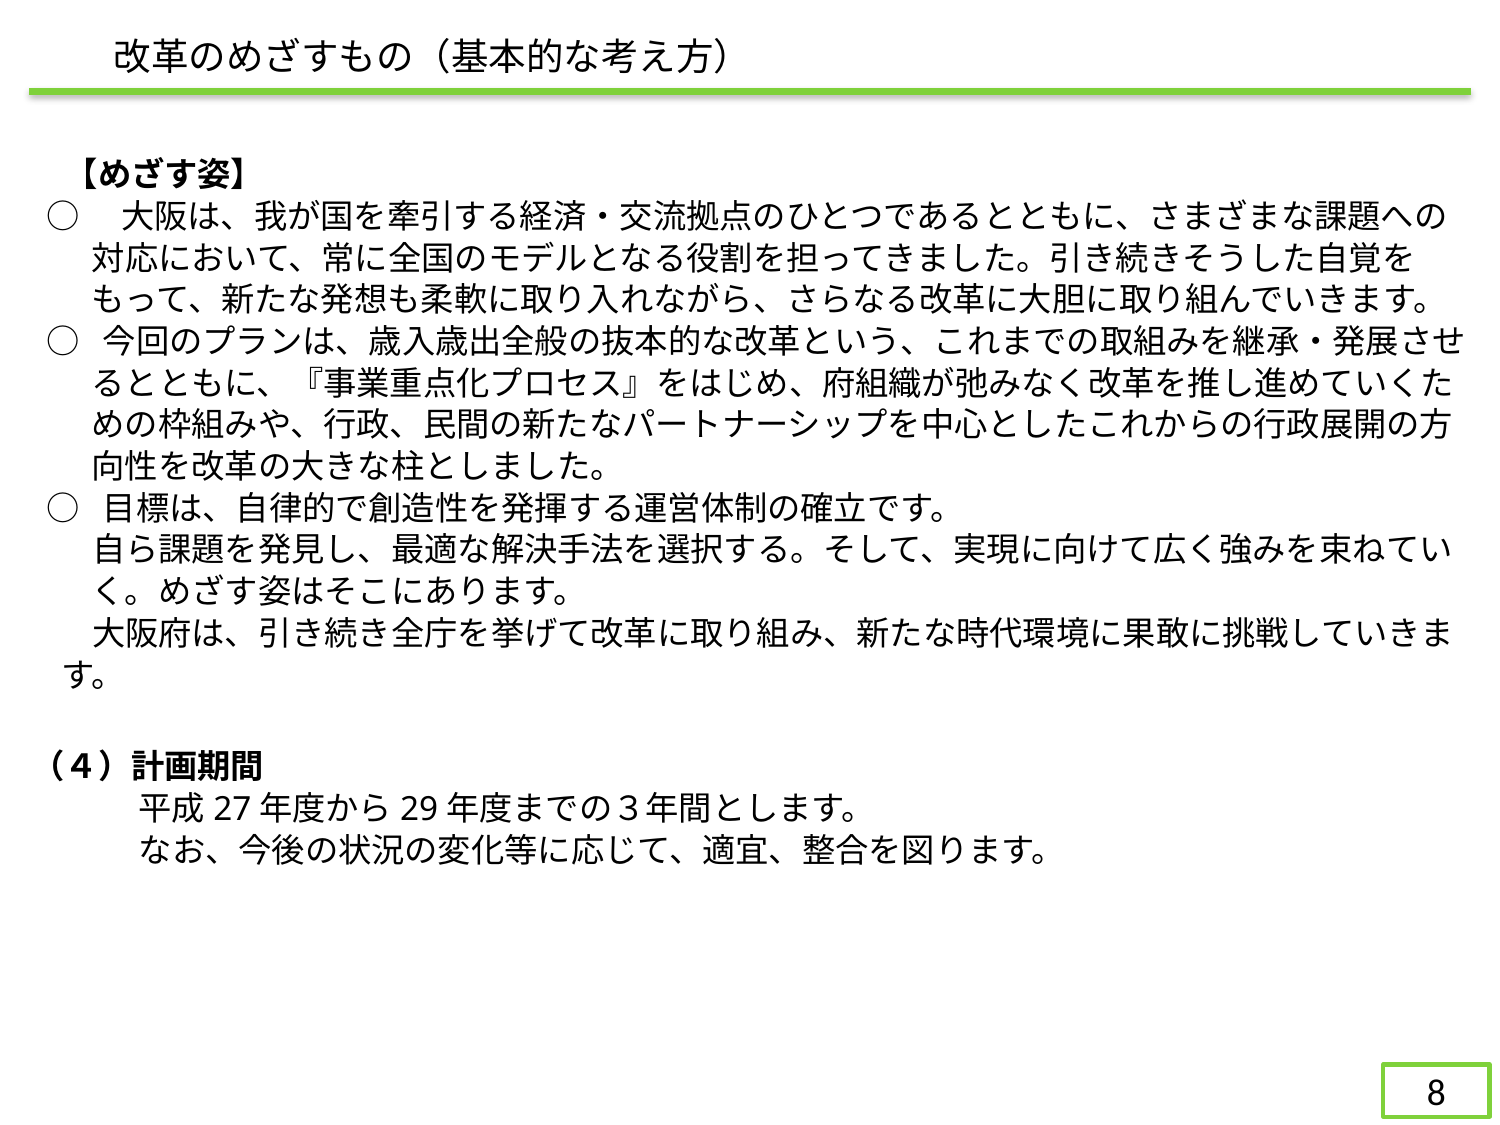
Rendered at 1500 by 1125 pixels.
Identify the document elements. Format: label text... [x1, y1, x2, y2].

text_box 7 [1381, 1062, 1492, 1119]
text_box 改革のめざすもの（基本的な考え方） [53, 26, 1388, 86]
text_box 【めざす姿】 ○ 大阪は、我が国を牽引する経済・交流拠点のひとつであるとともに、さまざまな課題への対応において、常に全国のモデルとなる役割を担ってきました。引き続きそうした自覚をもって、新たな発想も柔軟に取り入れながら、さらなる改革に大胆に取り組んでいきます。 ○ 今回のプランは、歳入歳出全般の抜本的な改革という、これまでの取組みを継承・発展させるとともに、『事業重点化プロセス』をはじめ、府組織が弛みなく改革を推し進めていくための枠組みや、行政、民間の新たなパートナーシップを中心としたこれからの行政展開の方向性を改革の大きな柱としました。 ○ 目標は、自律的で創造性を発揮する運営体制の確立です。 自ら課題を発見し、最適な解決手法を選択する。そして、実現に向けて広く強みを束ねていく。めざす姿はそこにあります。 大阪府は、引き続き全庁を挙げて改革に取り組み、新たな時代環境に果敢に挑戦していきます。 （４）計画期間 平成27年度から29年度までの３年間とします。 なお、今後の状況の変化等に応じて、適宜、整合を図ります。 [16, 140, 1490, 877]
